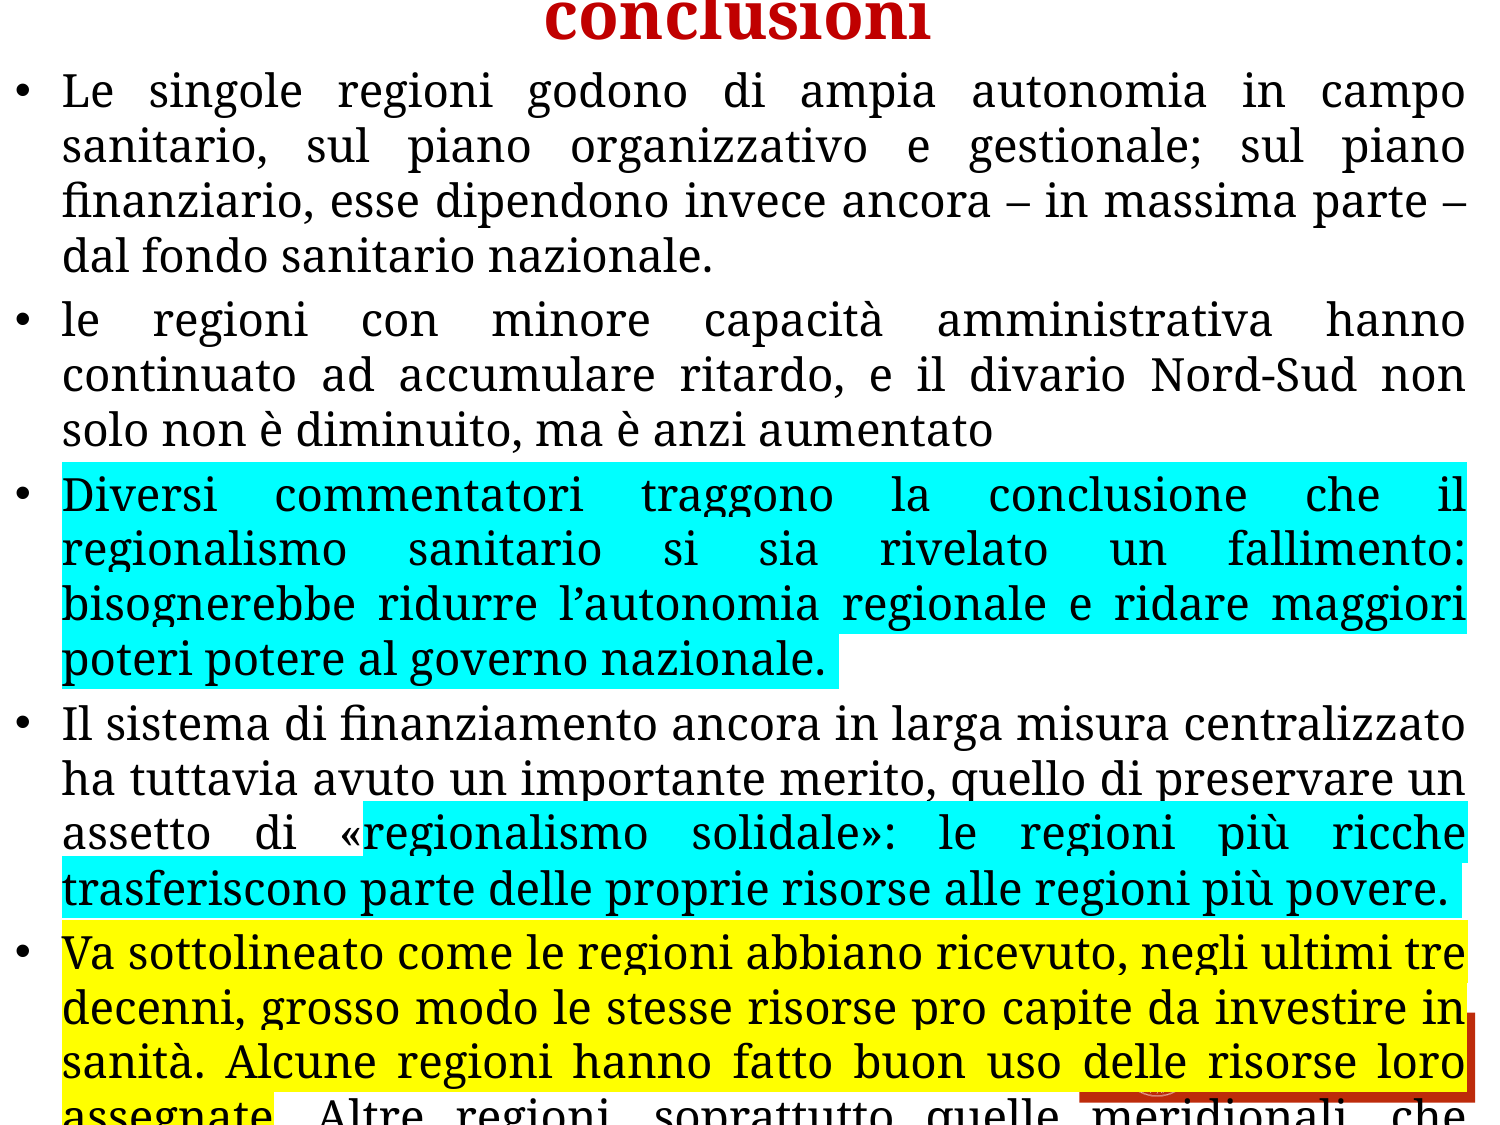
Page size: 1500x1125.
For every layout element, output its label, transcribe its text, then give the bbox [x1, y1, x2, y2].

list conclusioni [29, 0, 1447, 54]
picture [1112, 1071, 1442, 1102]
list Le singole regioni godono di ampia autonomia in campo sanitario, sul piano organizzativo e gestionale; sul piano finanziario, esse dipendono invece ancora – in massima parte – dal fondo sanitario nazionale. le regioni con minore capacità amministrativa hanno continuato ad accumulare ritardo, e il divario Nord-Sud non solo non è diminuito, ma è anzi aumentato Diversi commentatori traggono la conclusione che il regionalismo sanitario si sia rivelato un fallimento: bisognerebbe ridurre l’autonomia regionale e ridare maggiori poteri potere al governo nazionale. Il sistema di finanziamento ancora in larga misura centralizzato ha tuttavia avuto un importante merito, quello di preservare un assetto di «regionalismo solidale»: le regioni più ricche trasferiscono parte delle proprie risorse alle regioni più povere. Va sottolineato come le regioni abbiano ricevuto, negli ultimi tre decenni, grosso modo le stesse risorse pro capite da investire in sanità. Alcune regioni hanno fatto buon uso delle risorse loro assegnate. Altre regioni, soprattutto quelle meridionali, che presentavano condizioni di partenza oggettivamente più problematiche, hanno sistematicamente fatto registrare performance inferiori [0, 54, 1483, 1071]
